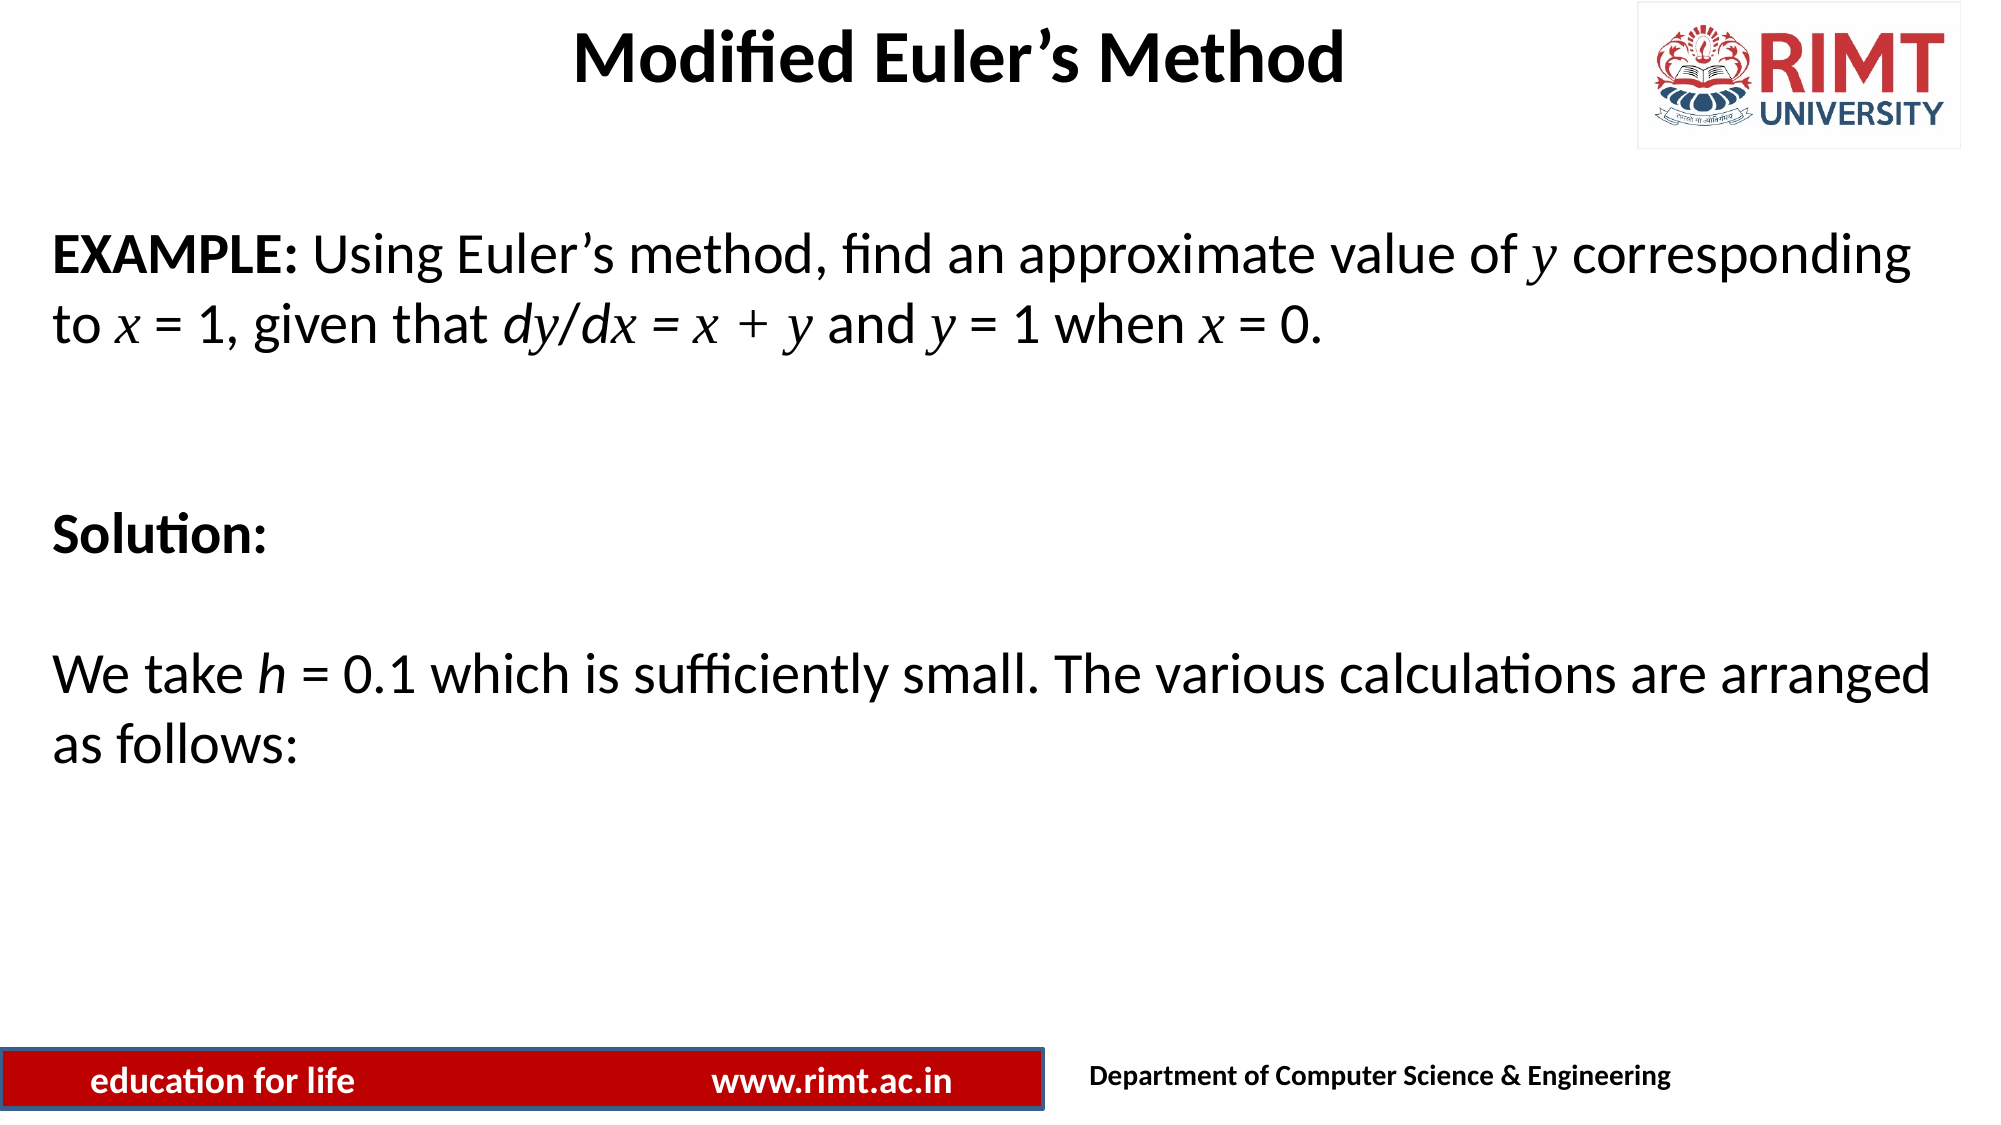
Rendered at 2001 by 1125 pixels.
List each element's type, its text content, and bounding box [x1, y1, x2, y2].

text_box education for life www.rimt.ac.in [0, 1047, 1045, 1111]
text_box Modified Euler’s Method [350, 0, 1588, 105]
text_box Department of Computer Science & Engineering [1042, 1044, 1718, 1104]
text_box EXAMPLE: Using Euler’s method, find an approximate value of y corresponding to x = 1, given that dy/dx = x + y and y = 1 when x = 0. Solution: We take h = 0.1 which is sufficiently small. The various calculations are arranged as follows: [37, 137, 1950, 783]
picture [1637, 1, 1961, 149]
